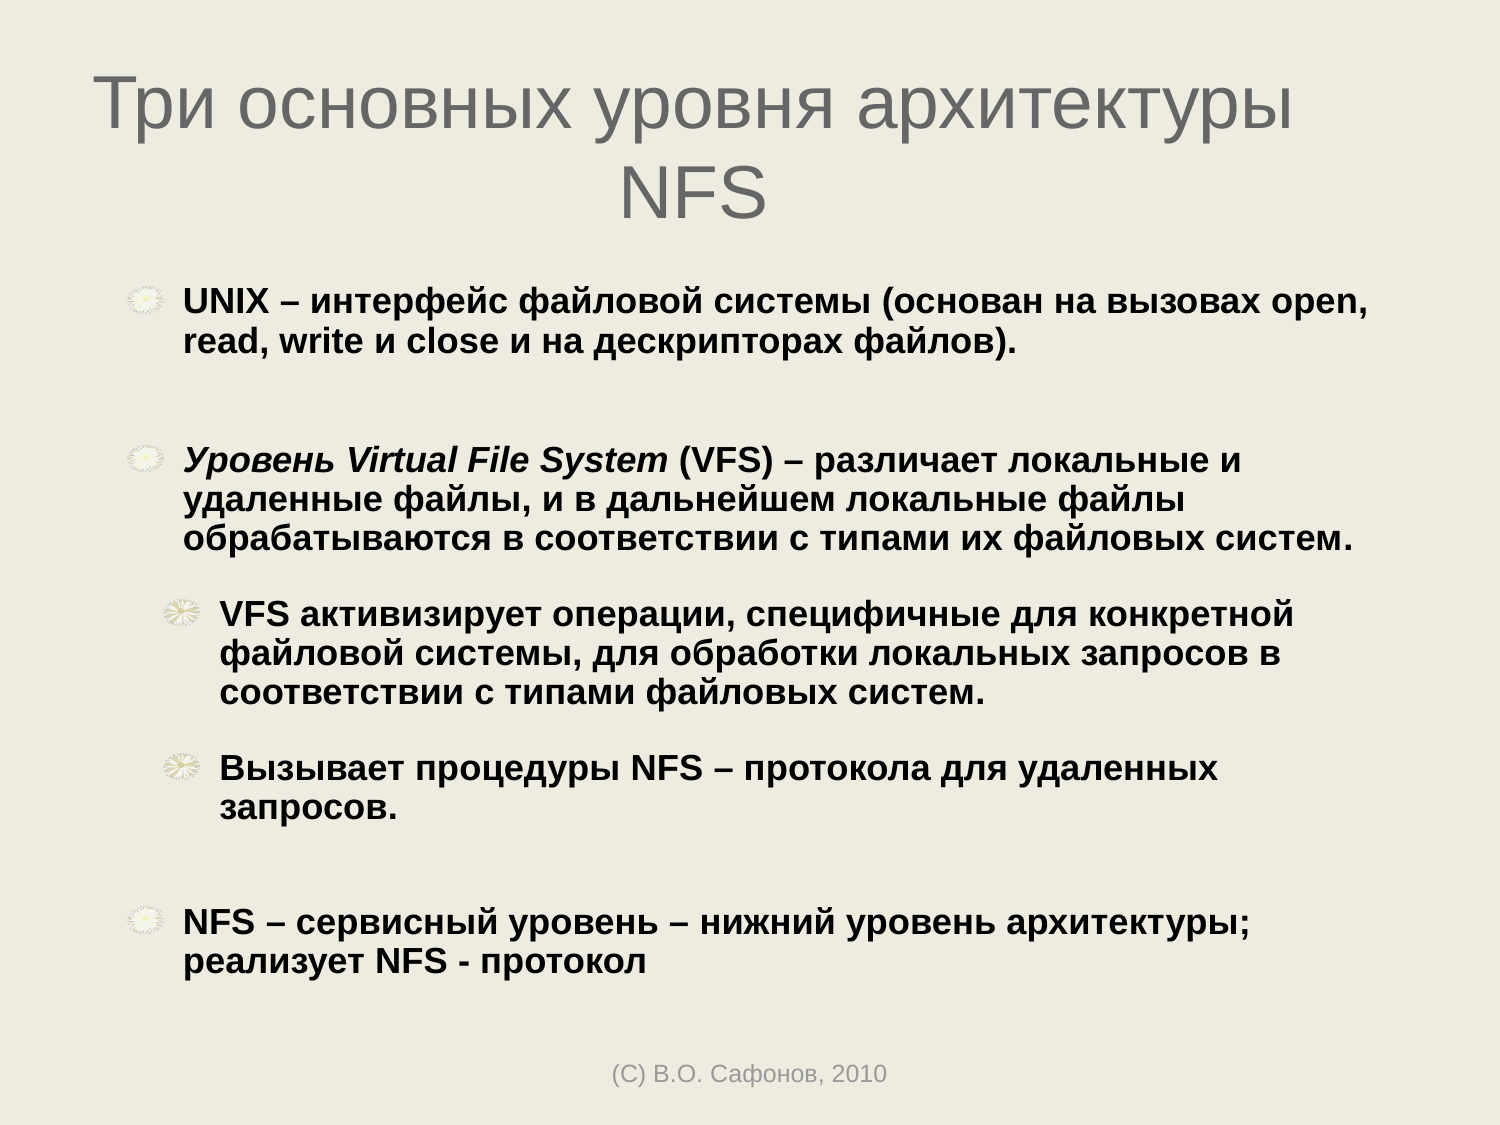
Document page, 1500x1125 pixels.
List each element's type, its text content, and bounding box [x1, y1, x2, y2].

picture [127, 286, 164, 314]
title Три основных уровня архитектуры NFS [37, 49, 1351, 238]
picture [127, 445, 164, 472]
picture [127, 906, 164, 934]
list UNIX – интерфейс файловой системы (основан на вызовах open, read, write и close и на дескрипторах файлов). Уровень Virtual File System (VFS) – различает локальные и удаленные файлы, и в дальнейшем локальные файлы обрабатываются в соответствии с типами их файловых систем. VFS активизирует операции, специфичные для конкретной файловой системы, для обработки локальных запросов в соответствии с типами файловых систем. Вызывает процедуры NFS – протокола для удаленных запросов. NFS – сервисный уровень – нижний уровень архитектуры; реализует NFS - протокол [112, 275, 1400, 1000]
picture [163, 599, 200, 626]
footer (C) В.О. Сафонов, 2010 [512, 1042, 988, 1103]
picture [163, 753, 200, 780]
